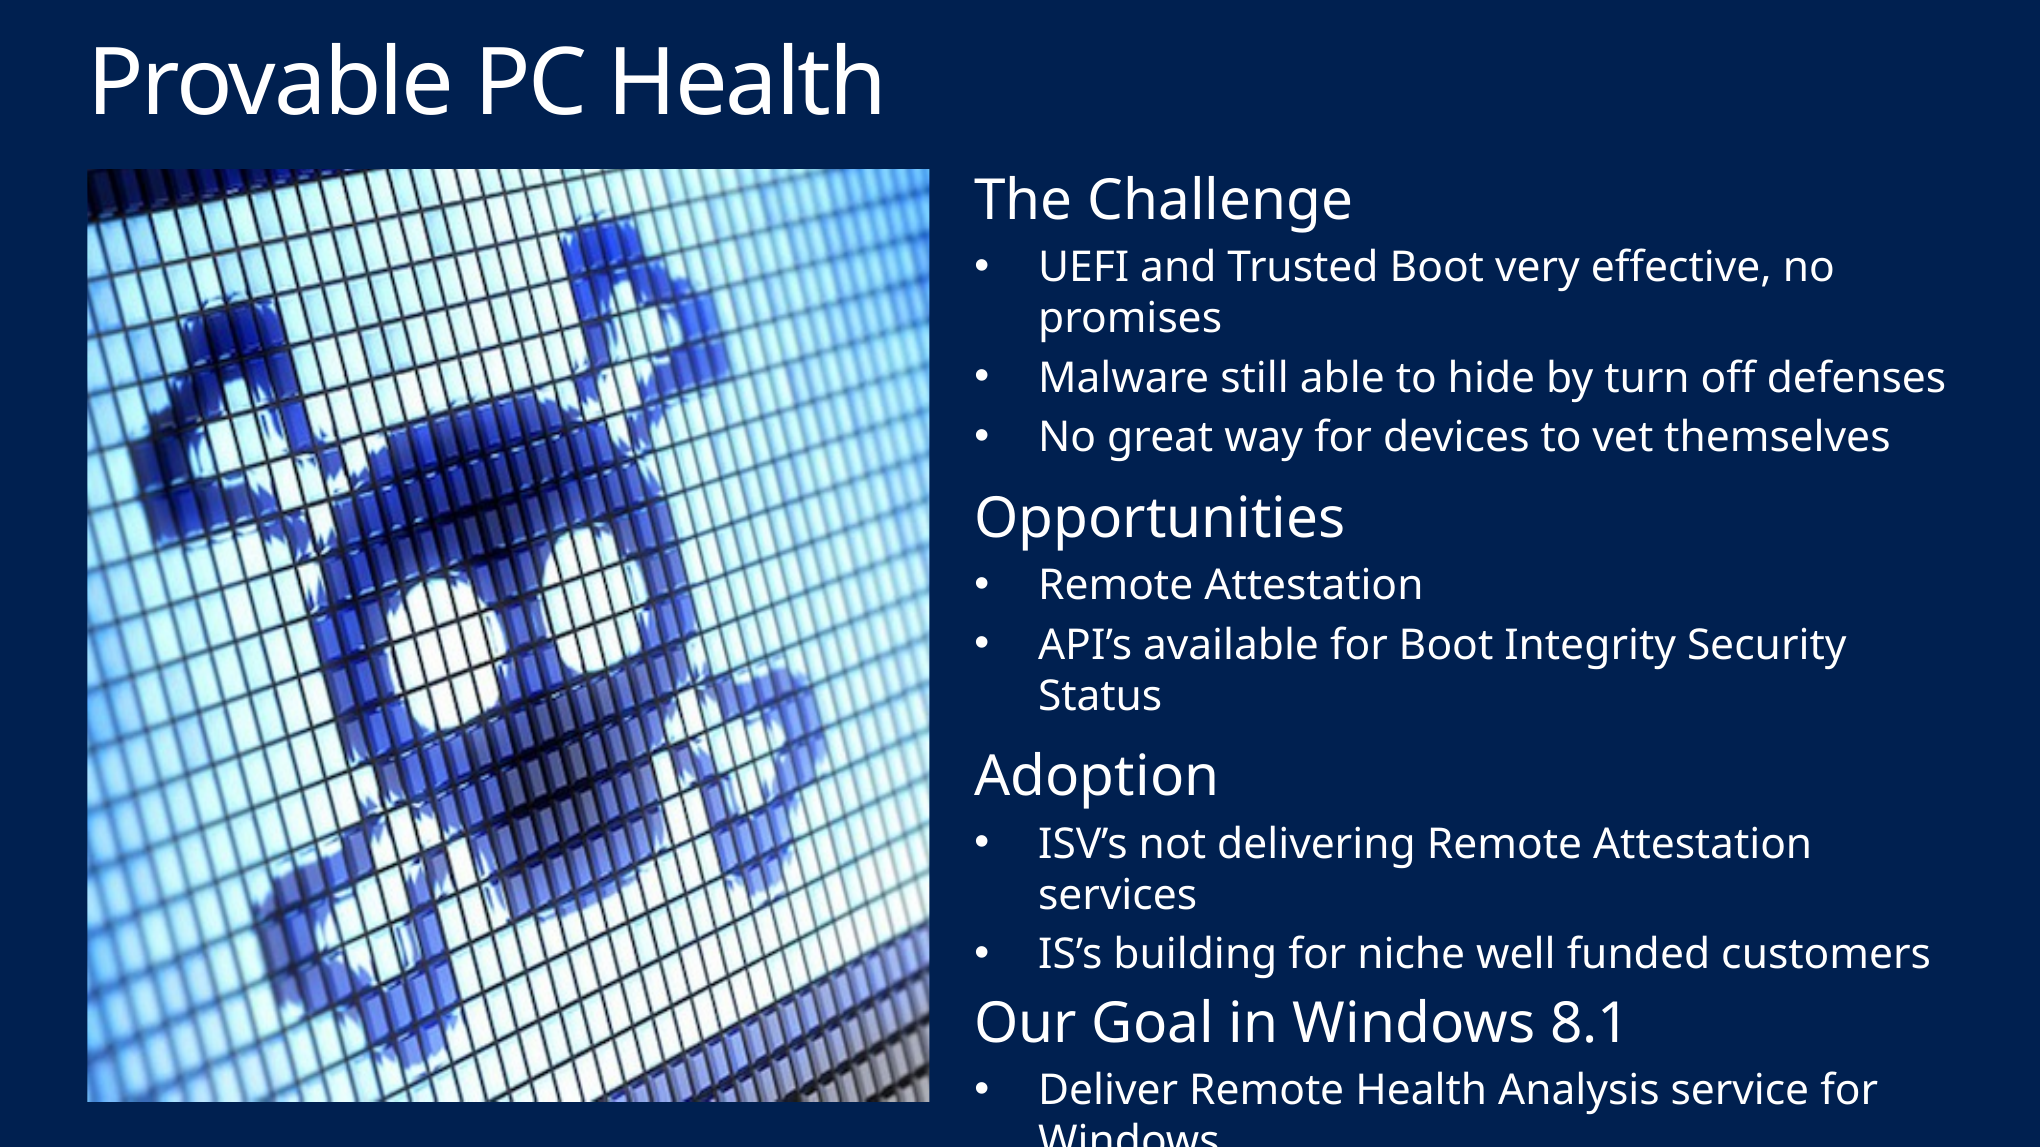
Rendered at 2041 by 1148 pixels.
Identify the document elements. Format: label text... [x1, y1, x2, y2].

text_box The Challenge UEFI and Trusted Boot very effective, no promises Malware still able to hide by turn off defenses No great way for devices to vet themselves Opportunities Remote Attestation API’s available for Boot Integrity Security Status Adoption ISV’s not delivering Remote Attestation services IS’s building for niche well funded customers Our Goal in Windows 8.1 Deliver Remote Health Analysis service for Windows Provide remediation and notification services [974, 162, 1973, 1148]
picture [86, 169, 930, 1102]
text_box Provable PC Health [87, 33, 1953, 135]
